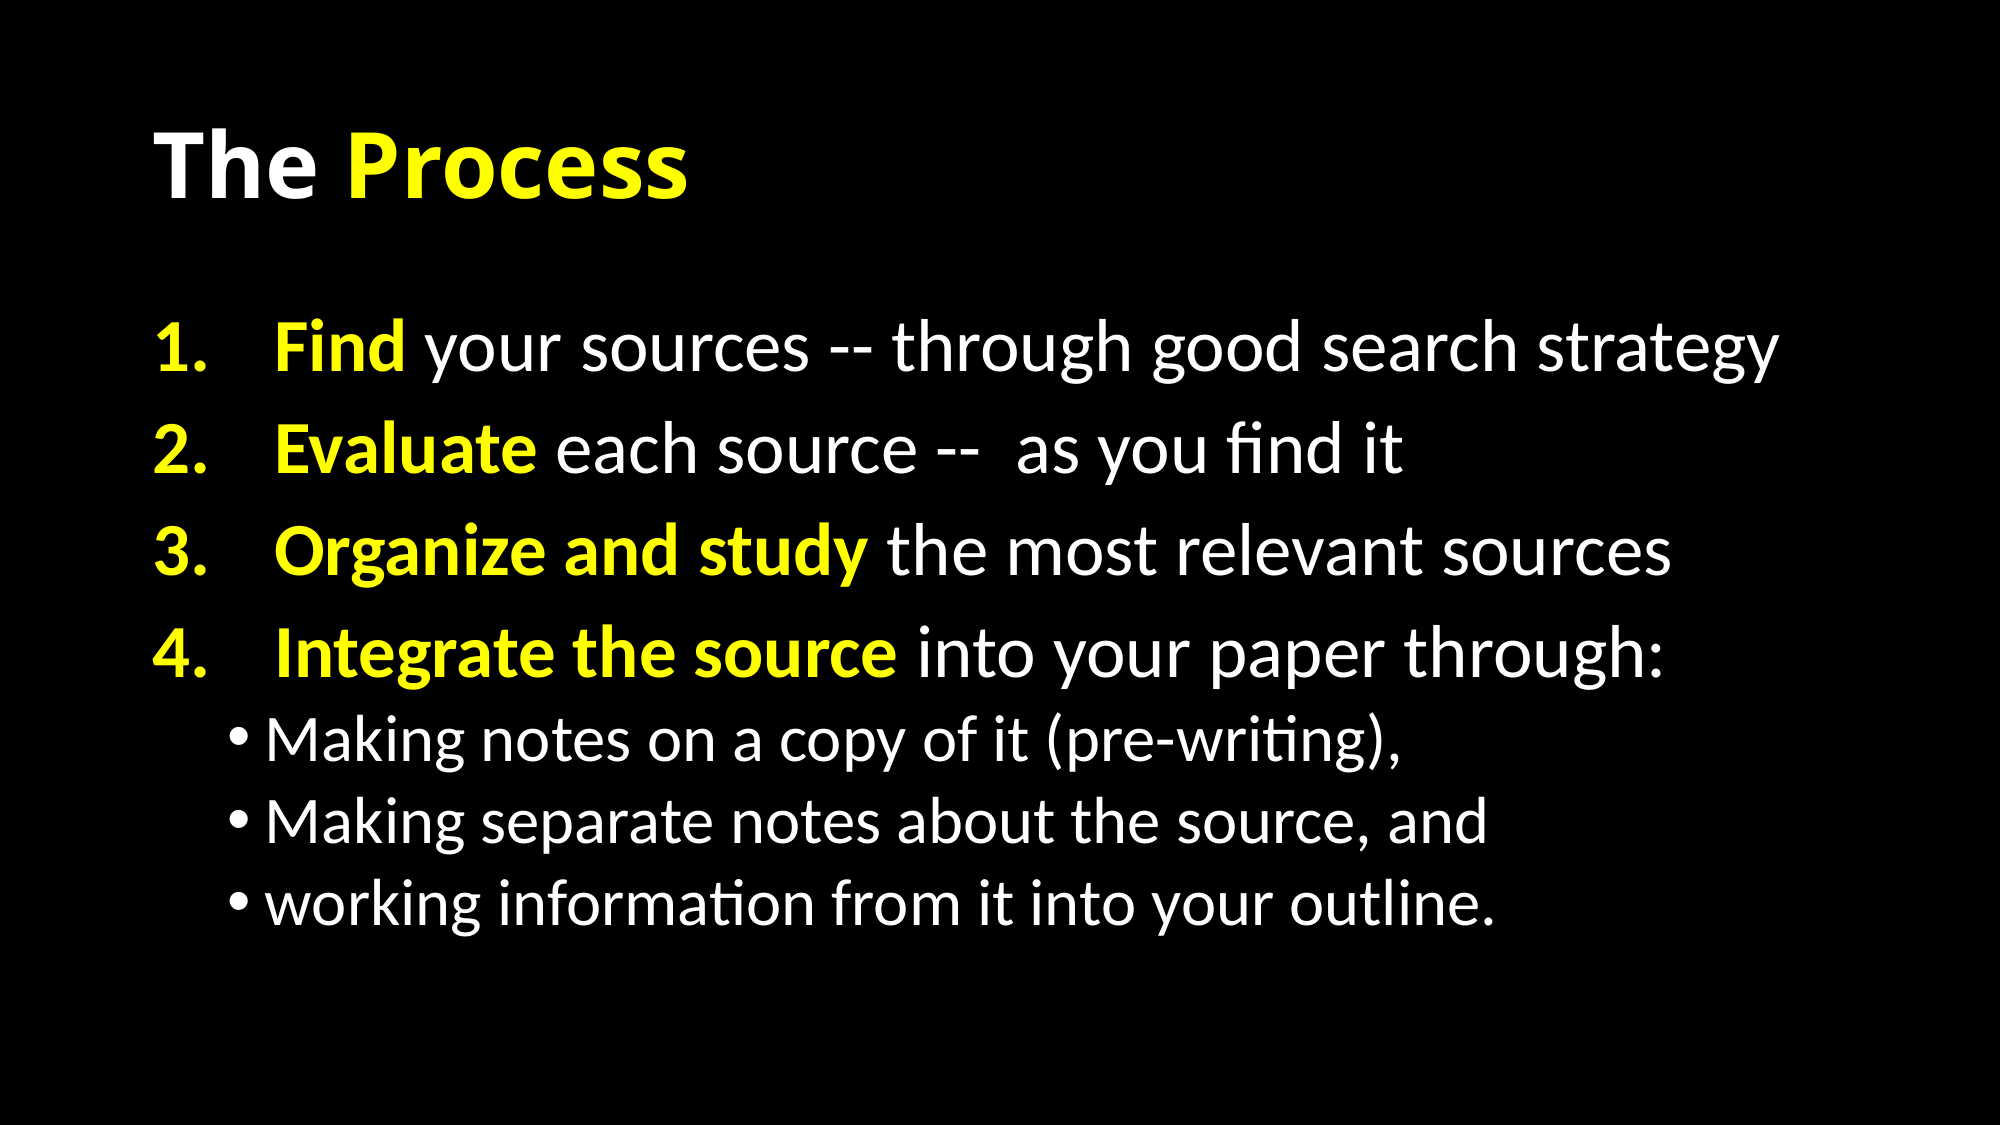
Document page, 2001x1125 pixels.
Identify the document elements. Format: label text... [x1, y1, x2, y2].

title The Process [137, 59, 1863, 278]
list Find your sources -- through good search strategy Evaluate each source -- as you find it Organize and study the most relevant sources Integrate the source into your paper through: Making notes on a copy of it (pre-writing), Making separate notes about the source, and working information from it into your outline. [137, 299, 1863, 1014]
